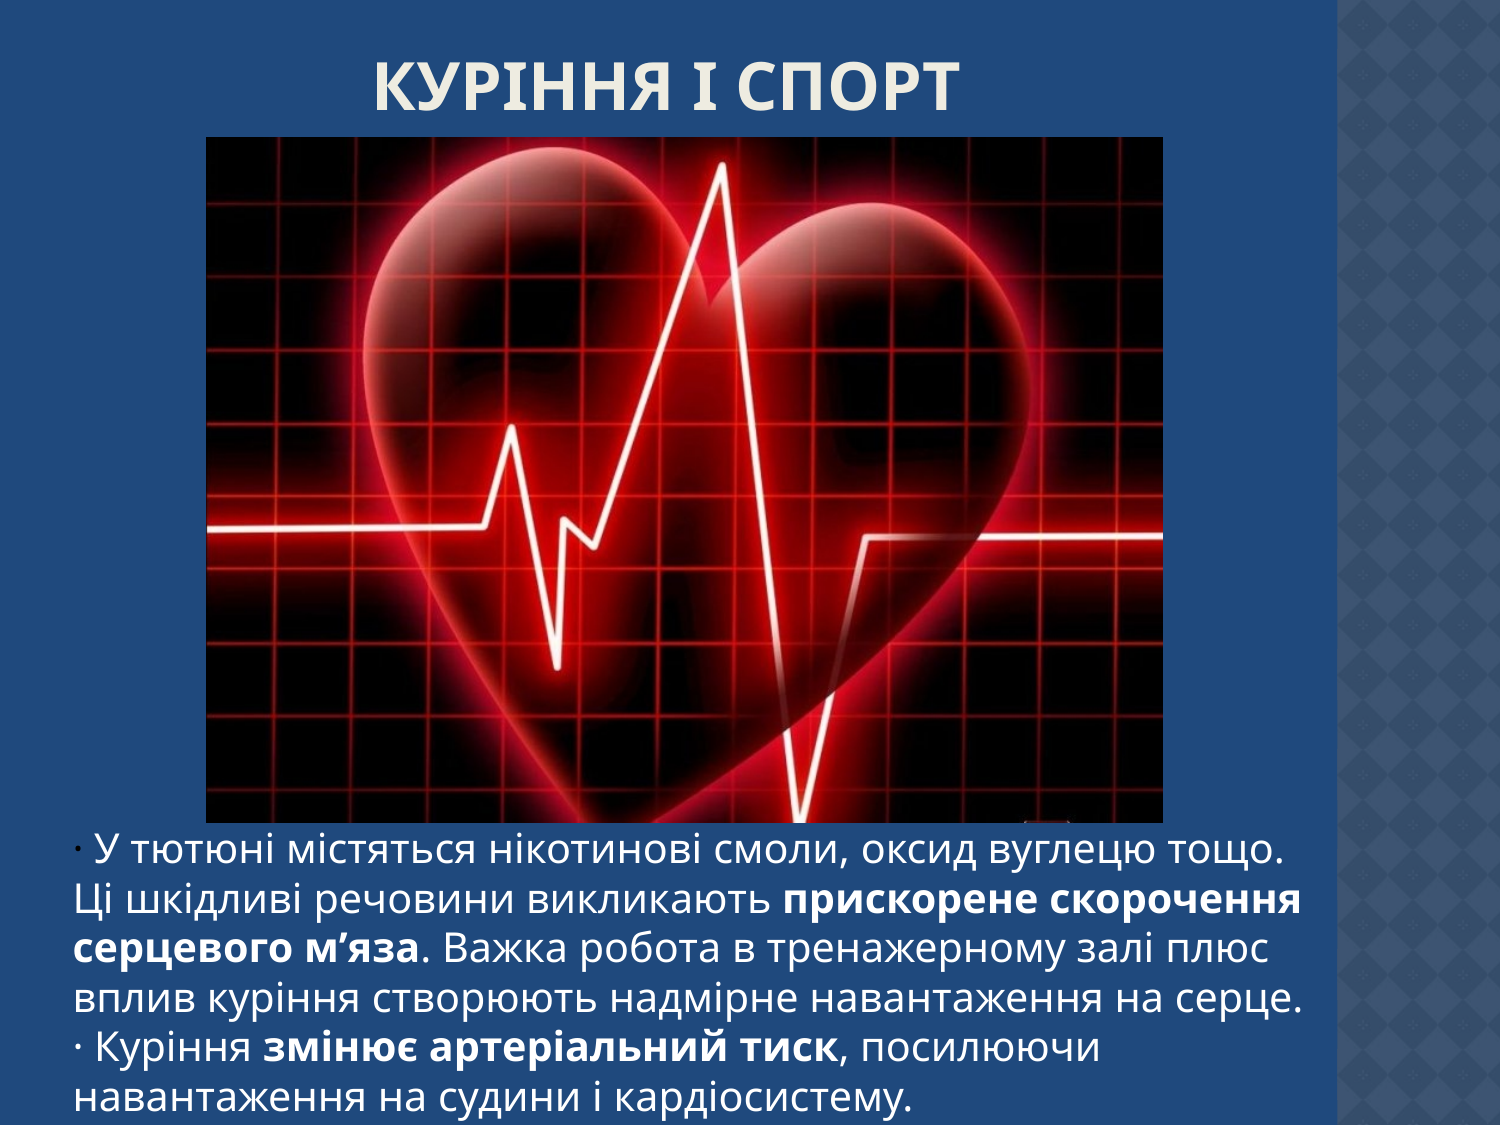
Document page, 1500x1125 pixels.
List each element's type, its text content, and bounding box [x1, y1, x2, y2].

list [206, 136, 1164, 823]
title Куріння і спорт [183, 30, 1151, 138]
list · У тютюні містяться нікотинові смоли, оксид вуглецю тощо. Ці шкідливі речовини викликають прискорене скорочення серцевого м’яза. Важка робота в тренажерному залі плюс вплив куріння створюють надмірне навантаження на серце. · Куріння змінює артеріальний тиск, посилюючи навантаження на судини і кардіосистему. [64, 822, 1306, 1125]
